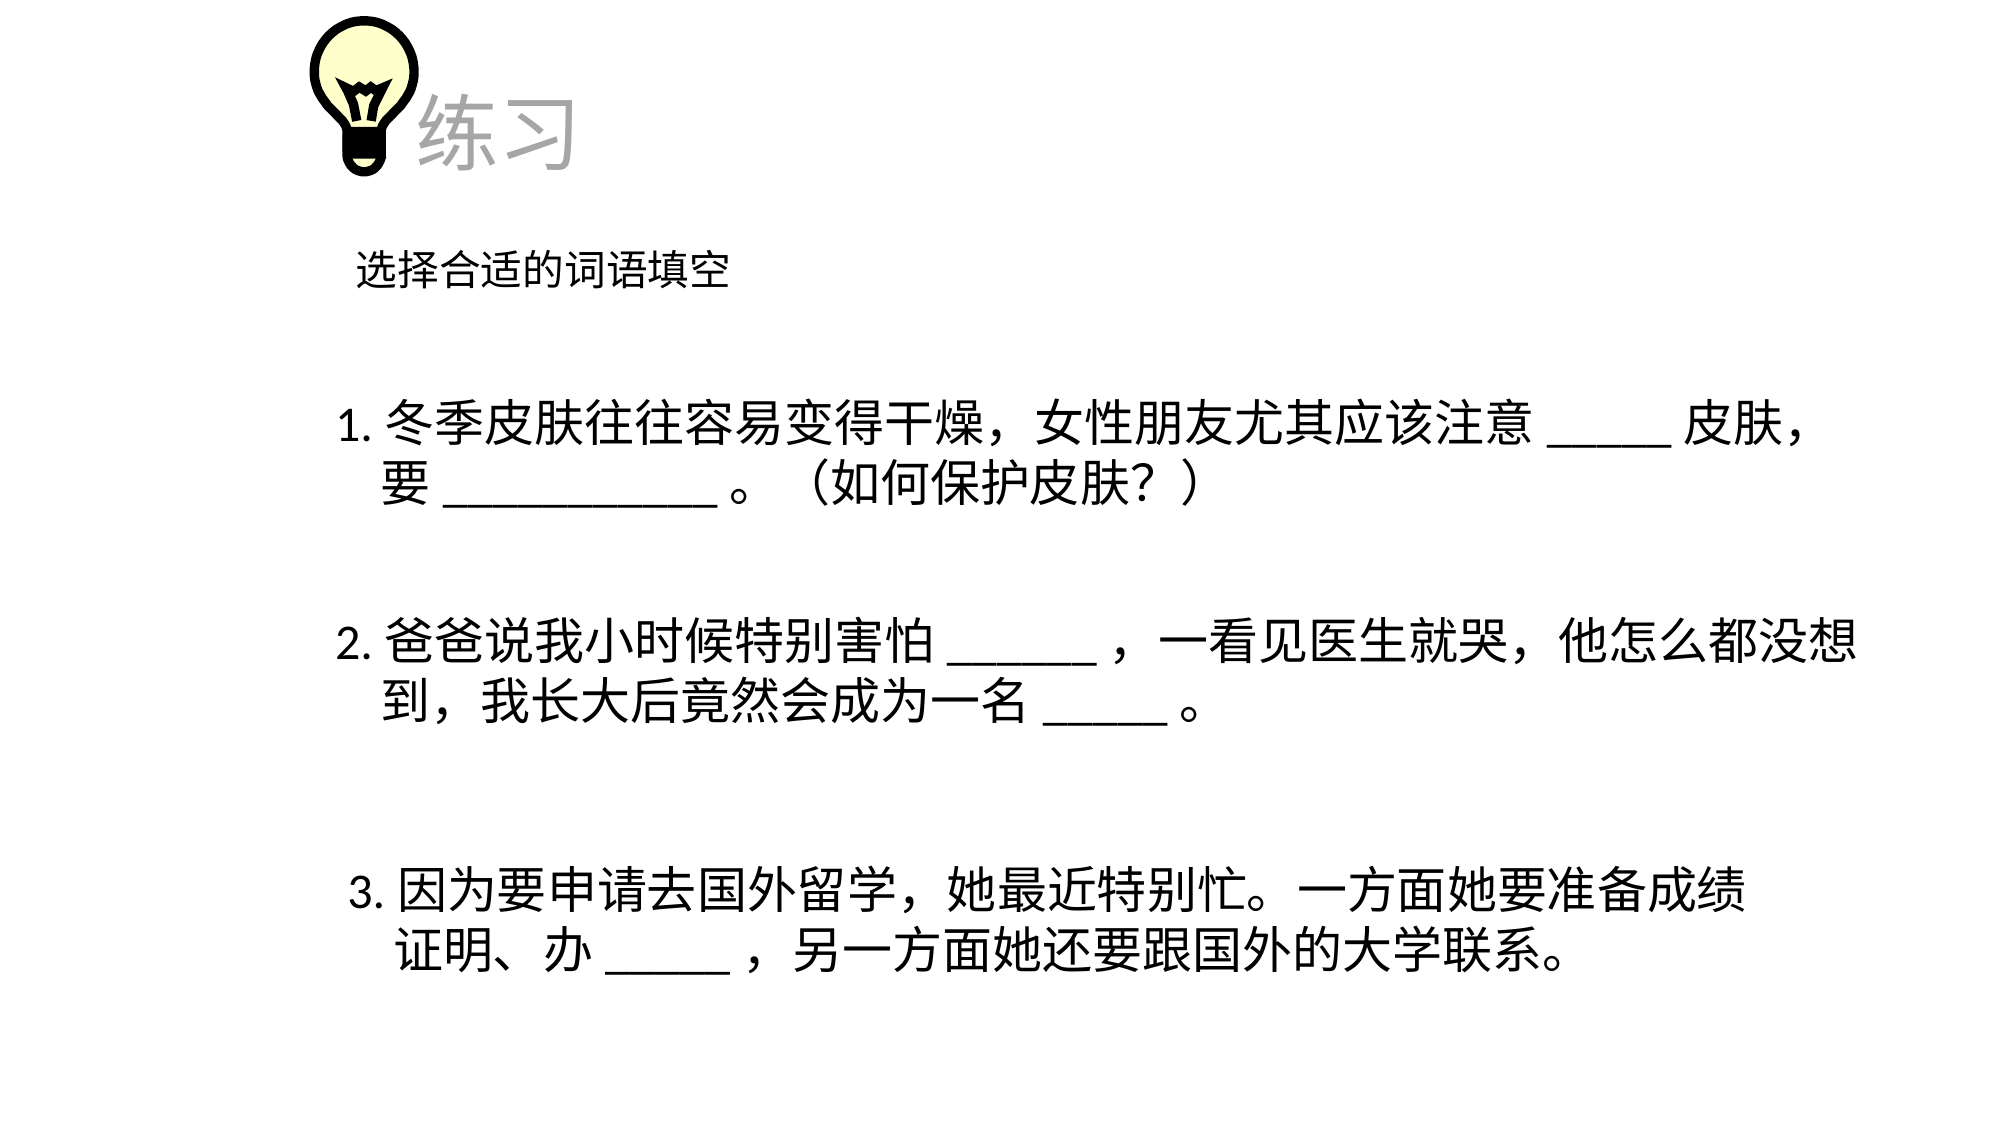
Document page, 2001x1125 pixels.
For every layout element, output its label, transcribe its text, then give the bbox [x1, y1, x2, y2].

text_box 选择合适的词语填空 [348, 235, 749, 301]
text_box 2.爸爸说我小时候特别害怕______，一看见医生就哭，他怎么都没想 到，我长大后竟然会成为一名_____。 [327, 602, 1867, 737]
text_box 1.冬季皮肤往往容易变得干燥，女性朋友尤其应该注意_____皮肤， 要___________。（如何保护皮肤？） [327, 383, 1842, 519]
text_box 3.因为要申请去国外留学，她最近特别忙。一方面她要准备成绩 证明、办_____，另一方面她还要跟国外的大学联系。 [339, 850, 1755, 986]
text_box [313, 20, 1687, 191]
